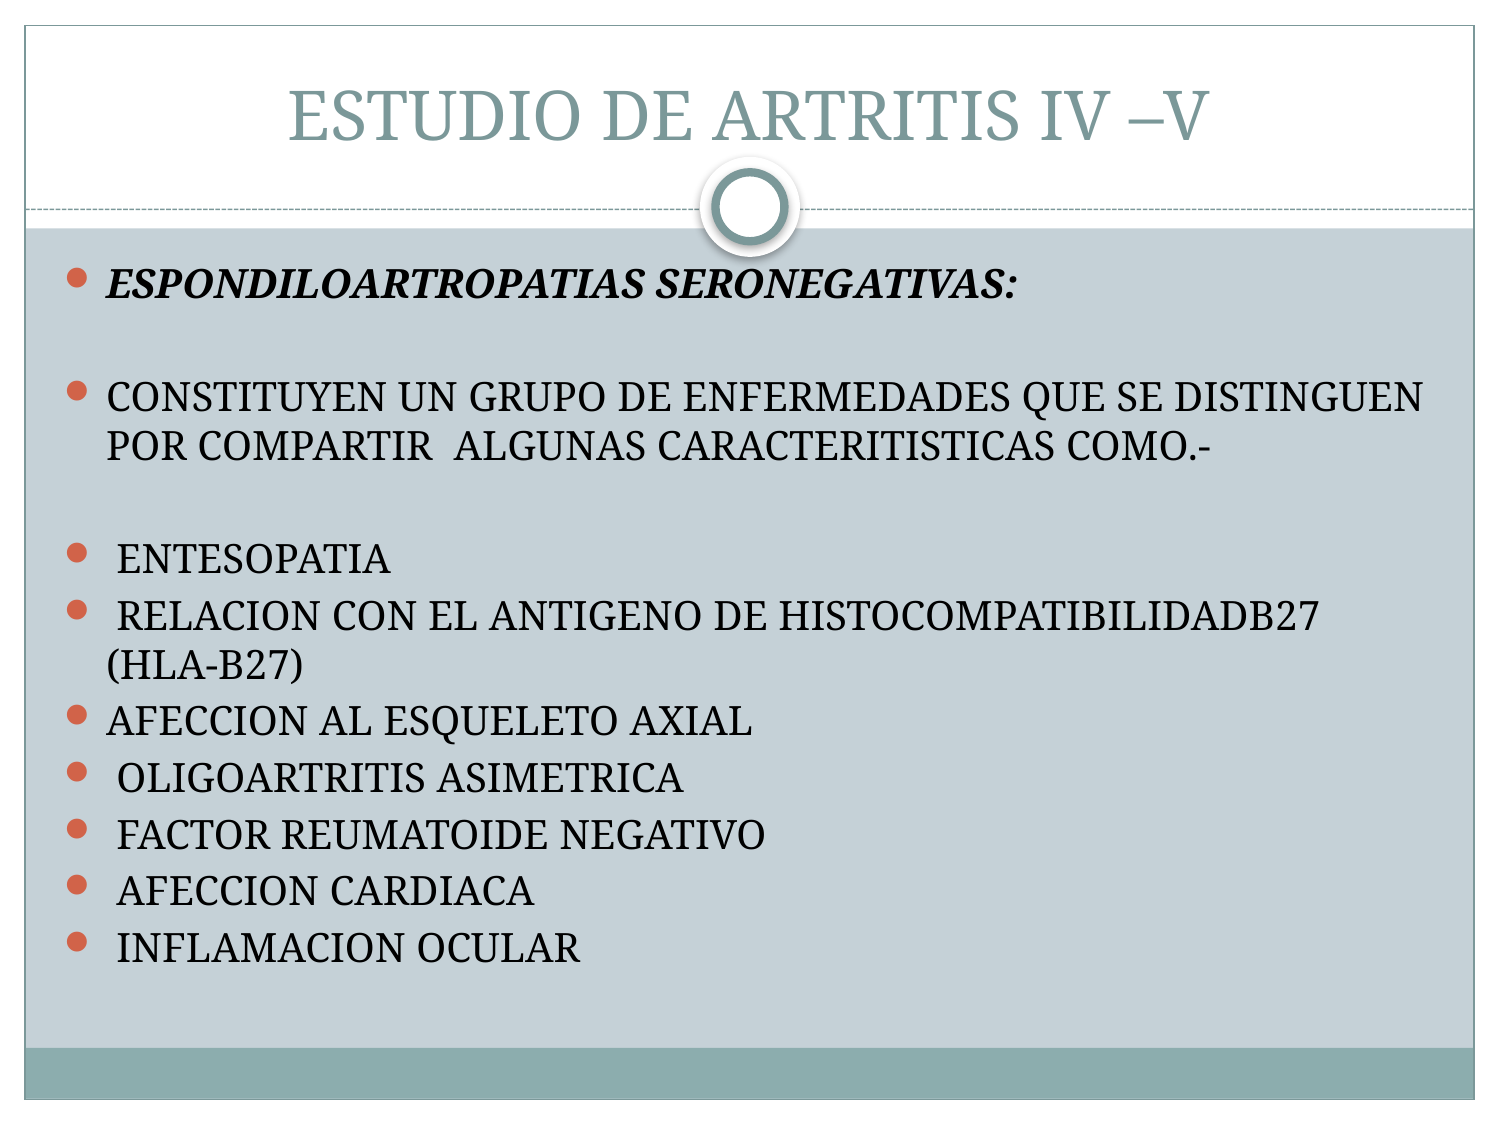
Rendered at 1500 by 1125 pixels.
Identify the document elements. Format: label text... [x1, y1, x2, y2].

list ESPONDILOARTROPATIAS SERONEGATIVAS: CONSTITUYEN UN GRUPO DE ENFERMEDADES QUE SE DISTINGUEN POR COMPARTIR ALGUNAS CARACTERITISTICAS COMO.- ENTESOPATIA RELACION CON EL ANTIGENO DE HISTOCOMPATIBILIDADB27 (HLA-B27) AFECCION AL ESQUELETO AXIAL OLIGOARTRITIS ASIMETRICA FACTOR REUMATOIDE NEGATIVO AFECCION CARDIACA INFLAMACION OCULAR [49, 250, 1445, 1001]
title ESTUDIO DE ARTRITIS IV –V [49, 37, 1450, 162]
